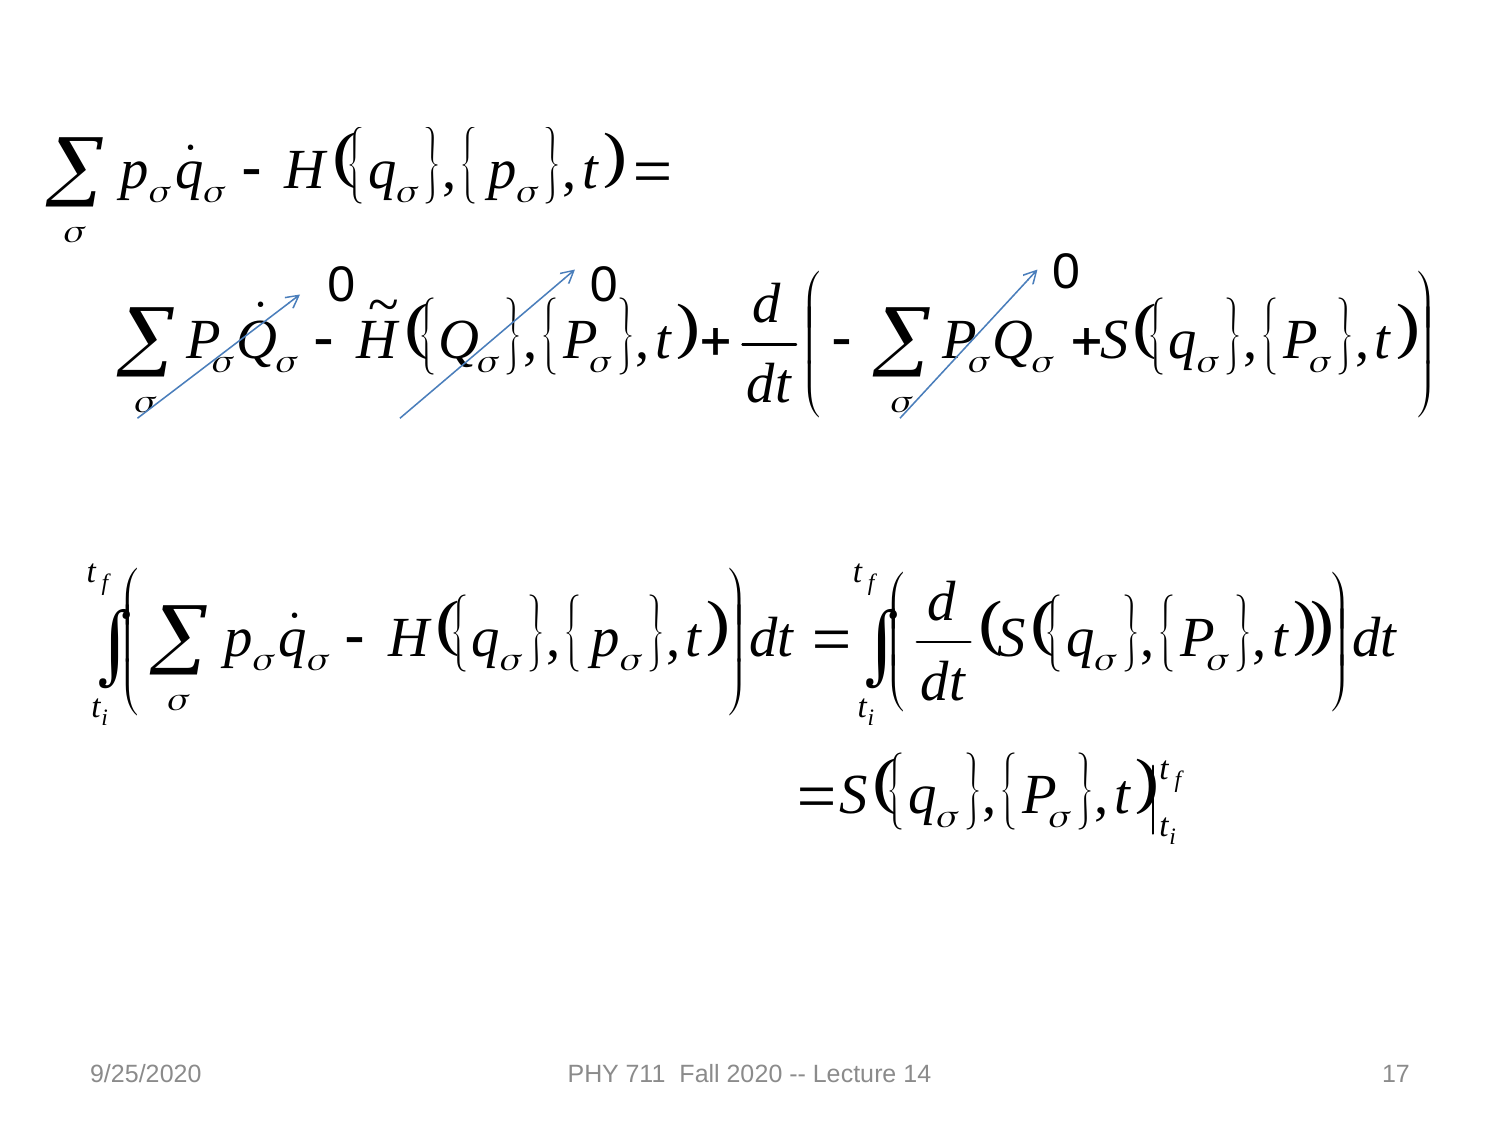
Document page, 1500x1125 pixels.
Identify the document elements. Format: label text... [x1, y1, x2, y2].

footer PHY 711 Fall 2020 -- Lecture 14 [512, 1042, 988, 1103]
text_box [37, 127, 1449, 430]
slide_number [75, 1042, 425, 1103]
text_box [78, 544, 1410, 857]
slide_number 17 [1074, 1042, 1425, 1103]
